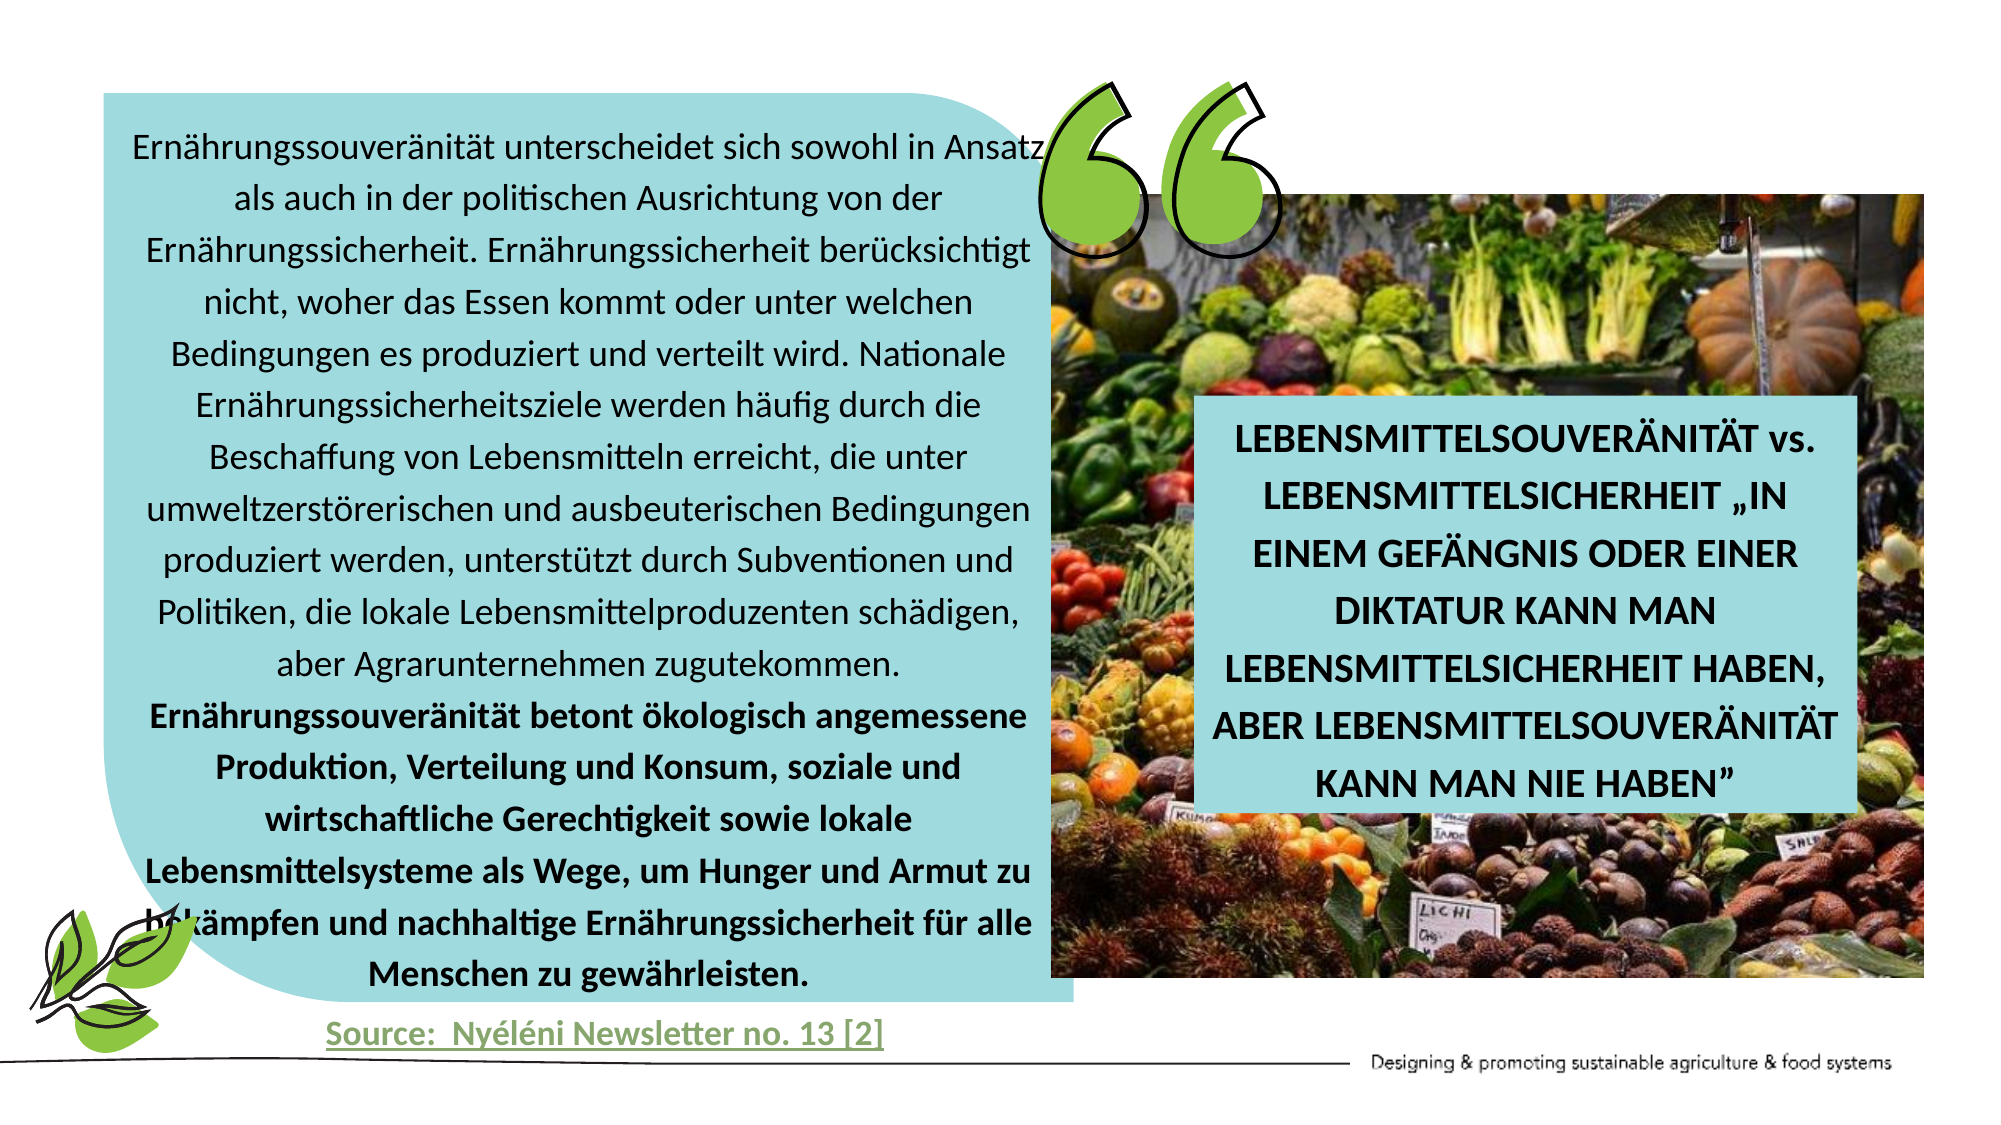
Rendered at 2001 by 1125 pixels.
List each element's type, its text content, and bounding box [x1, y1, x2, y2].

picture [1051, 194, 1924, 978]
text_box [1038, 80, 1283, 260]
list Ernährungssouveränität unterscheidet sich sowohl in Ansatz als auch in der politischen Ausrichtung von der Ernährungssicherheit. Ernährungssicherheit berücksichtigt nicht, woher das Essen kommt oder unter welchen Bedingungen es produziert und verteilt wird. Nationale Ernährungssicherheitsziele werden häufig durch die Beschaffung von Lebensmitteln erreicht, die unter umweltzerstörerischen und ausbeuterischen Bedingungen produziert werden, unterstützt durch Subventionen und Politiken, die lokale Lebensmittelproduzenten schädigen, aber Agrarunternehmen zugutekommen. Ernährungssouveränität betont ökologisch angemessene Produktion, Verteilung und Konsum, soziale und wirtschaftliche Gerechtigkeit sowie lokale Lebensmittelsysteme als Wege, um Hunger und Armut zu bekämpfen und nachhaltige Ernährungssicherheit für alle Menschen zu gewährleisten. [108, 163, 1046, 947]
text_box Source: Nyéléni Newsletter no. 13 [2] [306, 1002, 904, 1086]
picture [1332, 1045, 1914, 1088]
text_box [42, 873, 191, 1066]
